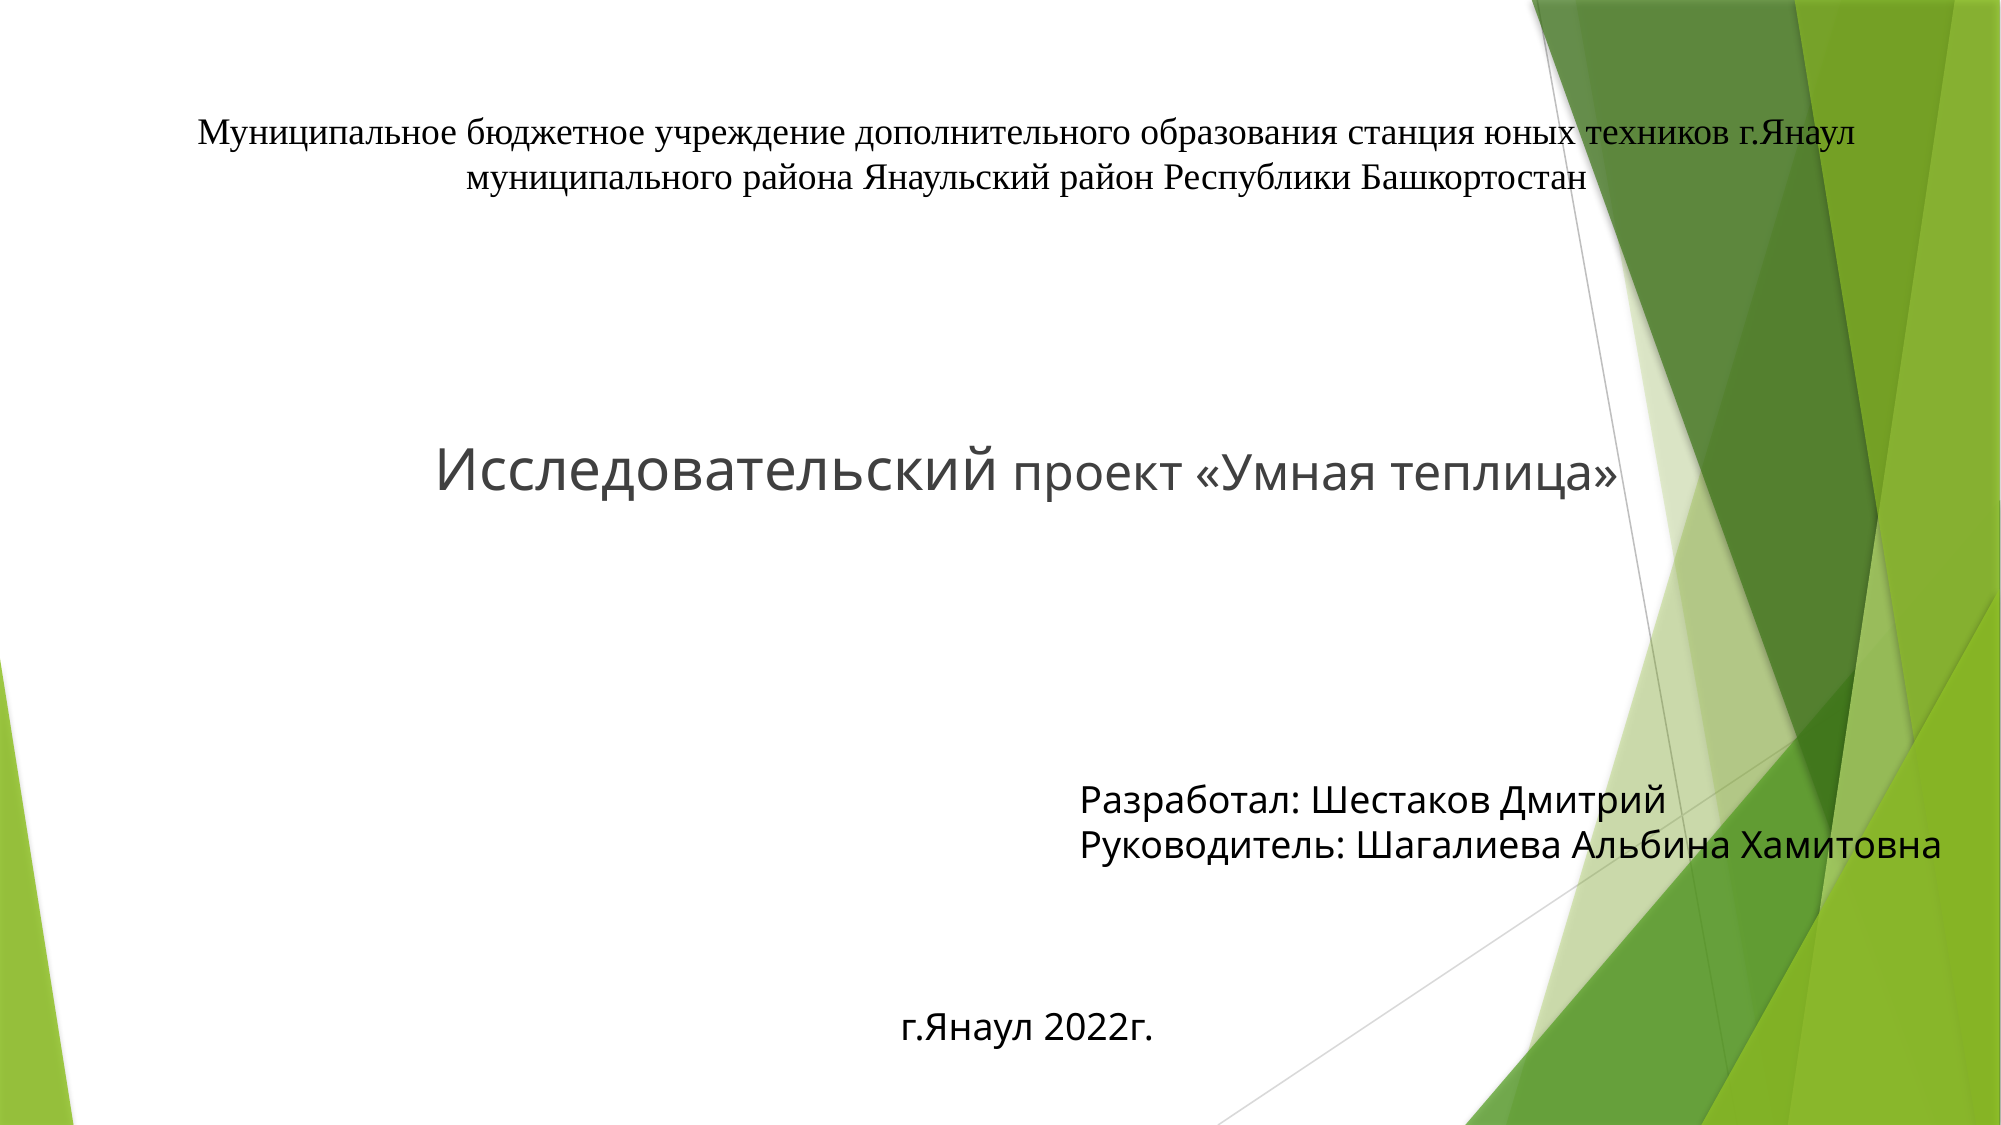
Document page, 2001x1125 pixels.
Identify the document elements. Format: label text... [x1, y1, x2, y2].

list Исследовательский проект «Умная теплица» [375, 425, 1679, 512]
text_box Разработал: Шестаков Дмитрий Руководитель: Шагалиева Альбина Хамитовна [1064, 768, 1968, 874]
text_box г.Янаул 2022г. [527, 995, 1528, 1055]
title Муниципальное бюджетное учреждение дополнительного образования станция юных техников г.Янаул муниципального района Янаульский район Республики Башкортостан [111, 99, 1944, 255]
